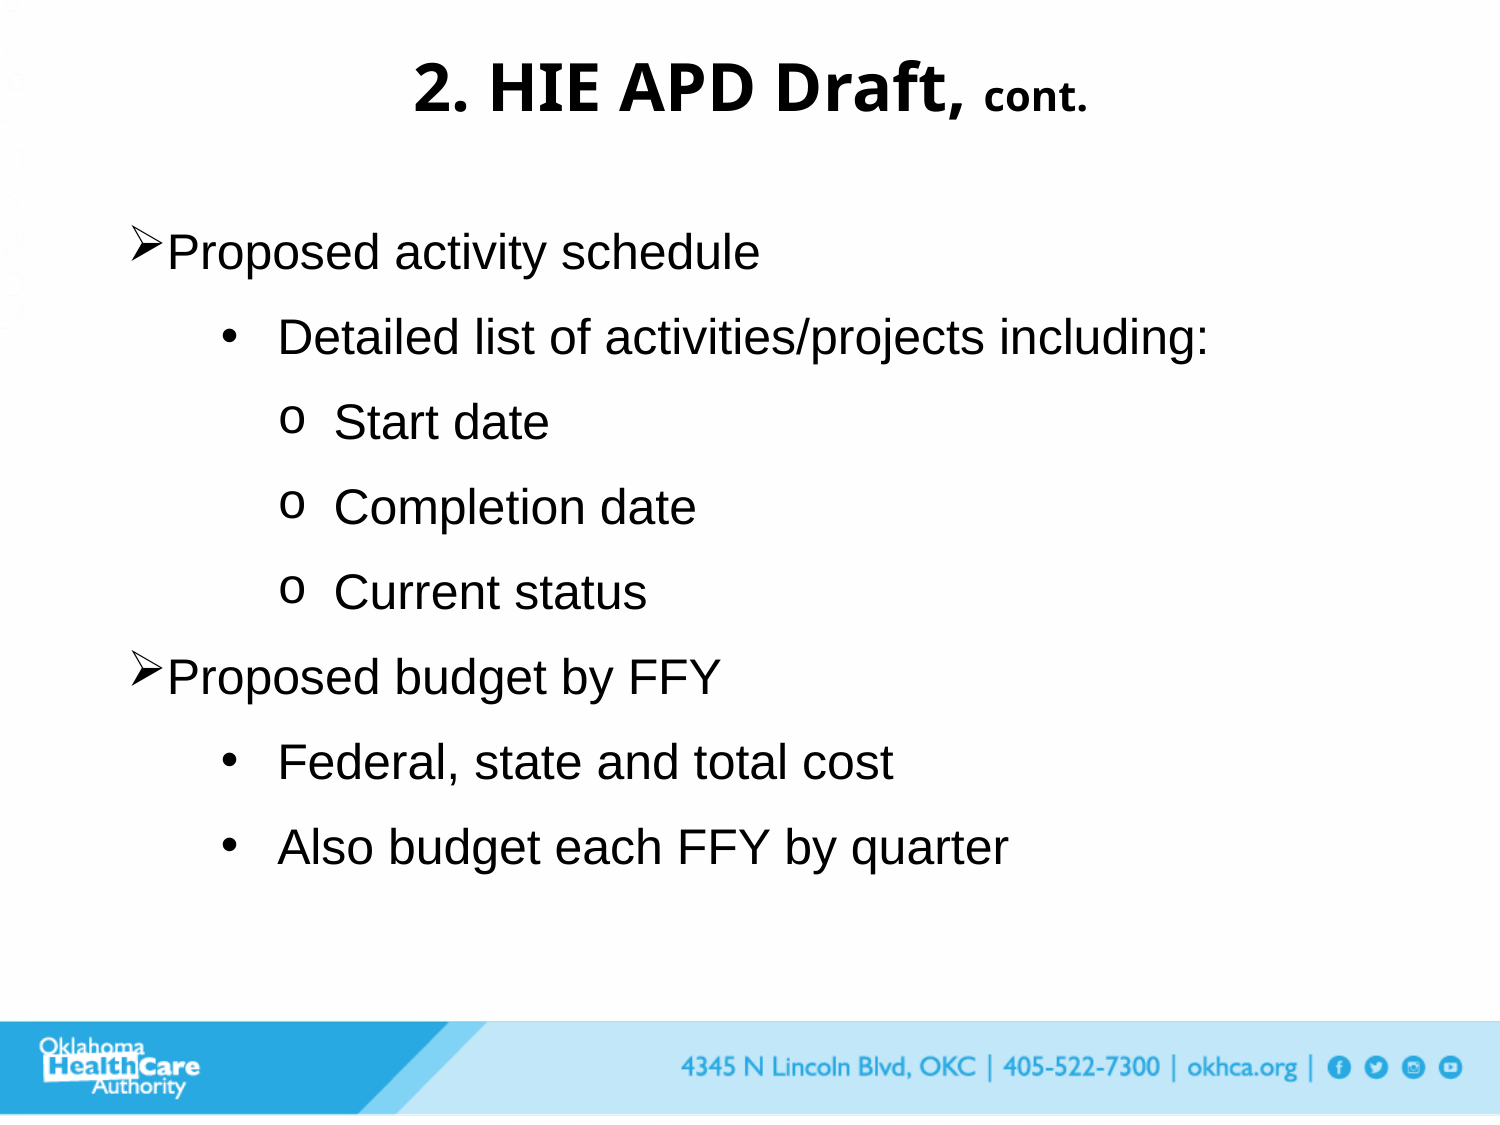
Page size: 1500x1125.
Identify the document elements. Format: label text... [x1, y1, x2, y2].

text_box 2. HIE APD Draft, cont. [398, 37, 1104, 133]
text_box Proposed activity schedule Detailed list of activities/projects including: Start date Completion date Current status Proposed budget by FFY Federal, state and total cost Also budget each FFY by quarter [112, 212, 1375, 967]
picture [0, 0, 1500, 1125]
